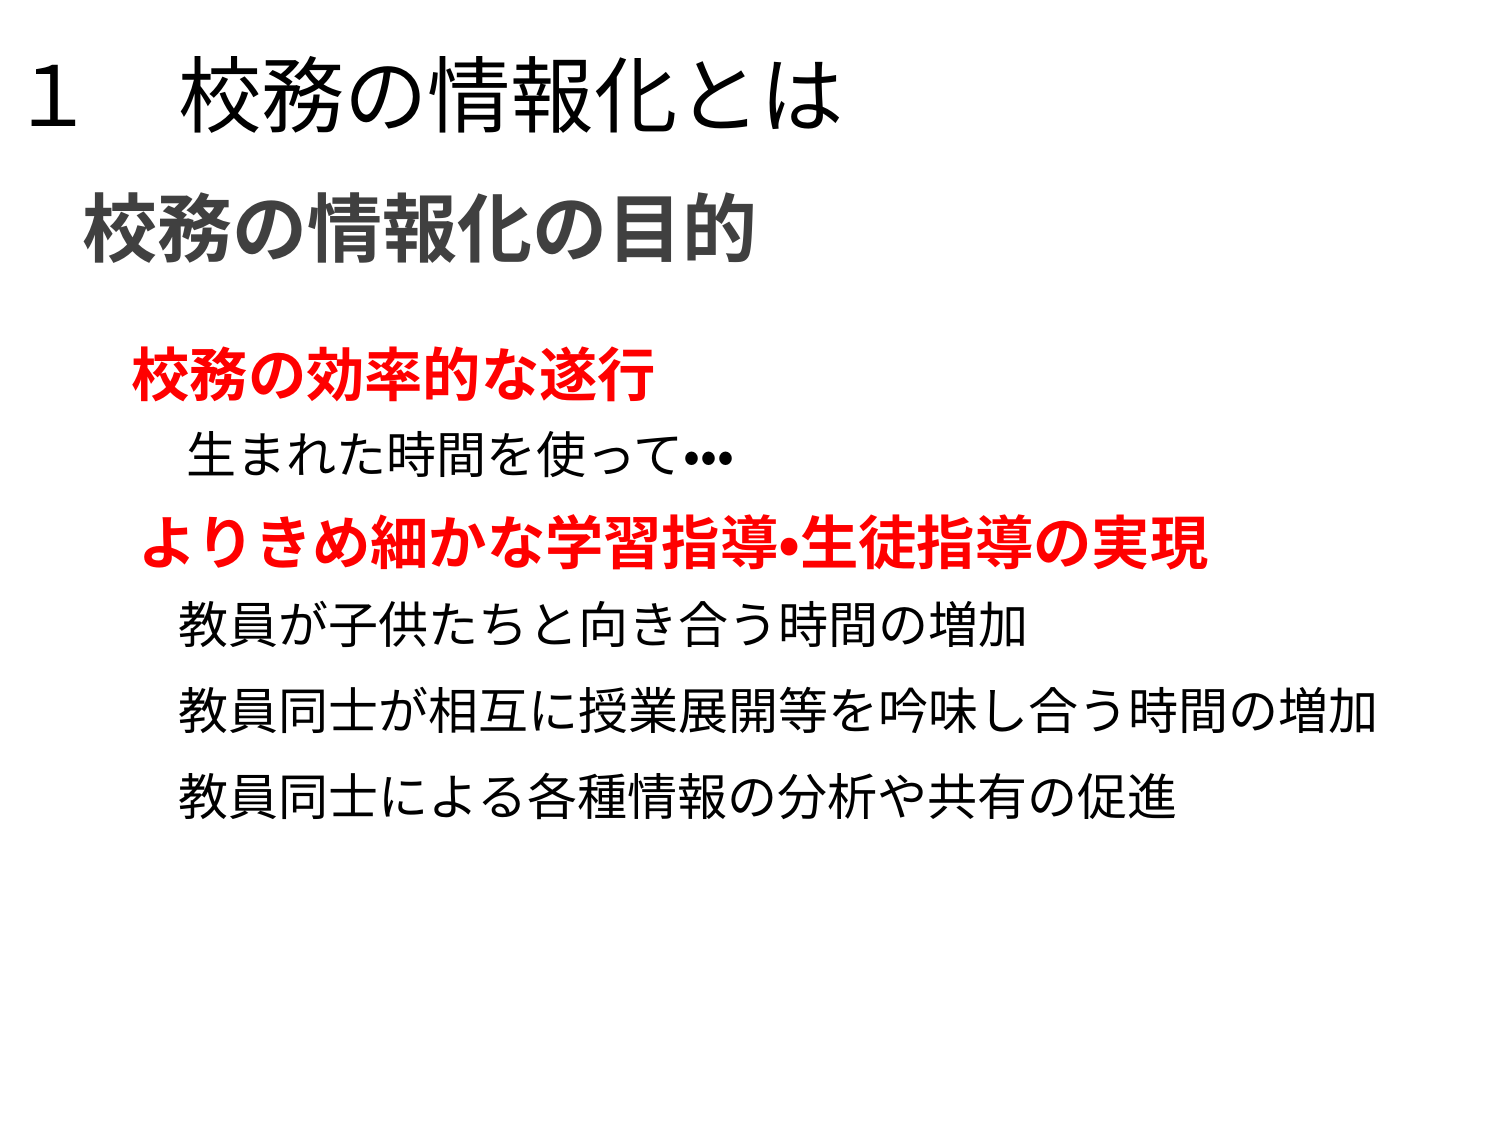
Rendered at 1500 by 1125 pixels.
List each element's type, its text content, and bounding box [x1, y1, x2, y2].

text_box 生まれた時間を使って・・・ [171, 415, 991, 491]
text_box よりきめ細かな学習指導・生徒指導の実現 [123, 498, 1329, 584]
text_box 教員同士が相互に授業展開等を吟味し合う時間の増加 [163, 671, 1435, 747]
text_box 校務の効率的な遂行 [116, 331, 1322, 417]
text_box 教員が子供たちと向き合う時間の増加 [163, 586, 1369, 662]
text_box 教員同士による各種情報の分析や共有の促進 [163, 758, 1369, 834]
text_box 校務の情報化の目的 [67, 174, 773, 280]
title １ 校務の情報化とは [0, 0, 1347, 187]
